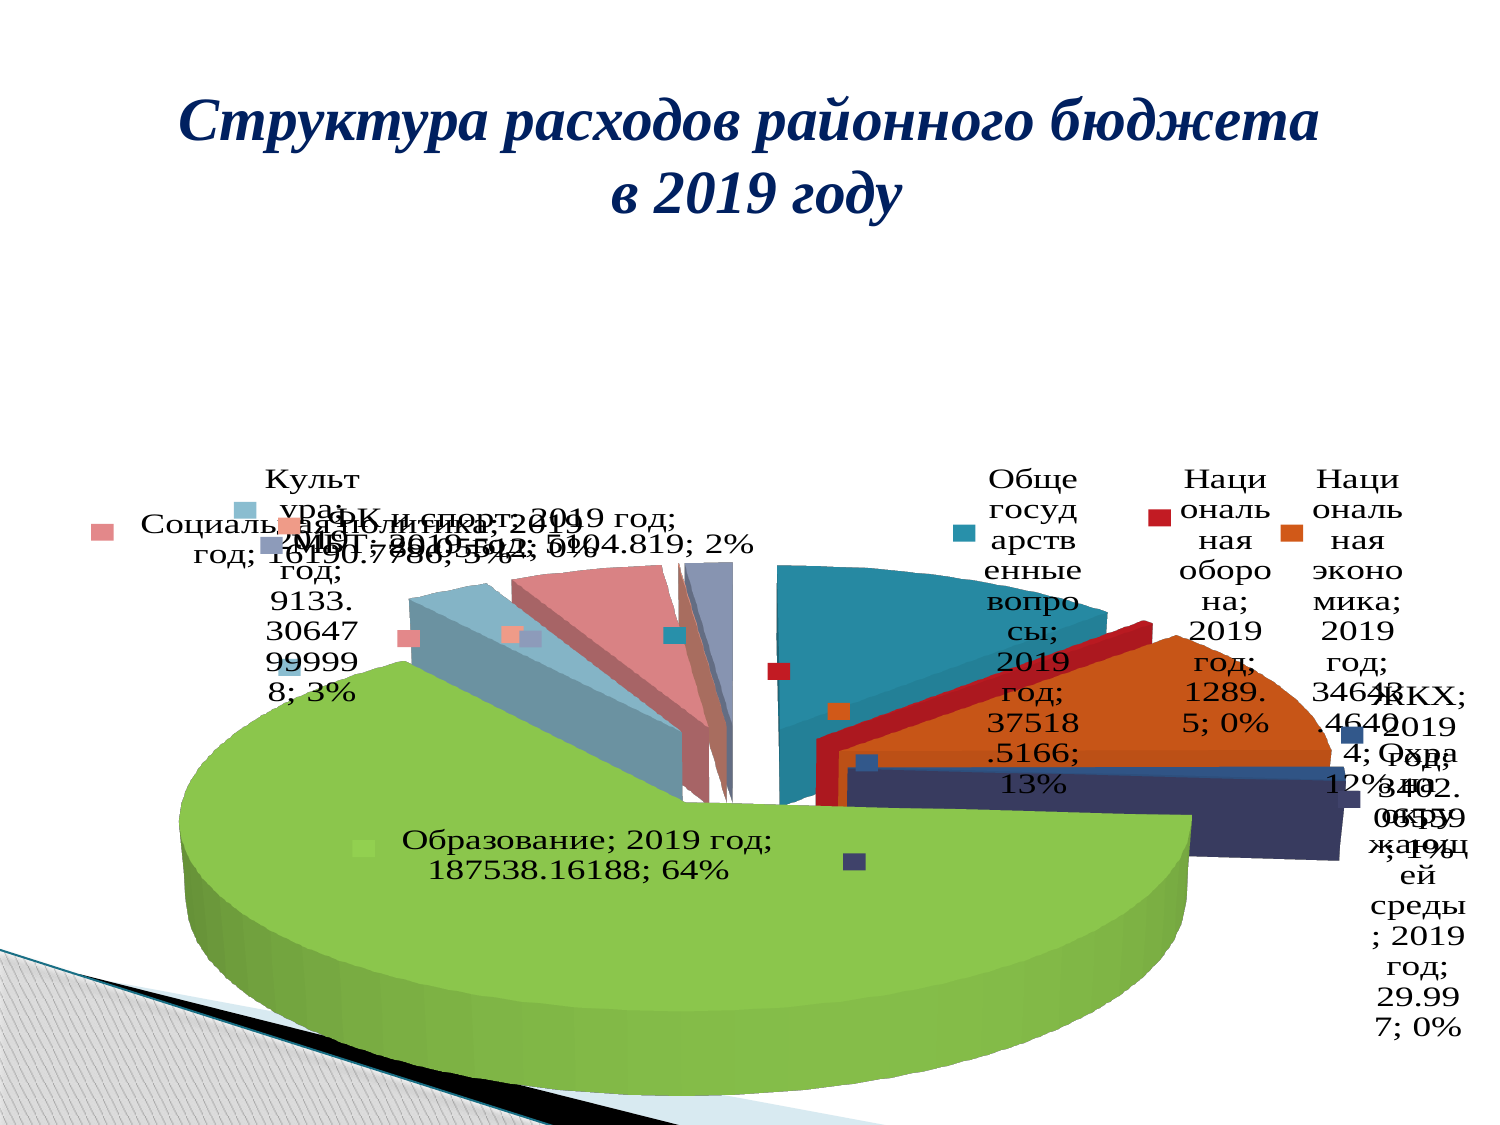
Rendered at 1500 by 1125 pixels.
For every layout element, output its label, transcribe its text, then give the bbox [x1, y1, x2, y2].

chart [23, 210, 1477, 1102]
title Структура расходов районного бюджета в 2019 году [82, 70, 1432, 210]
